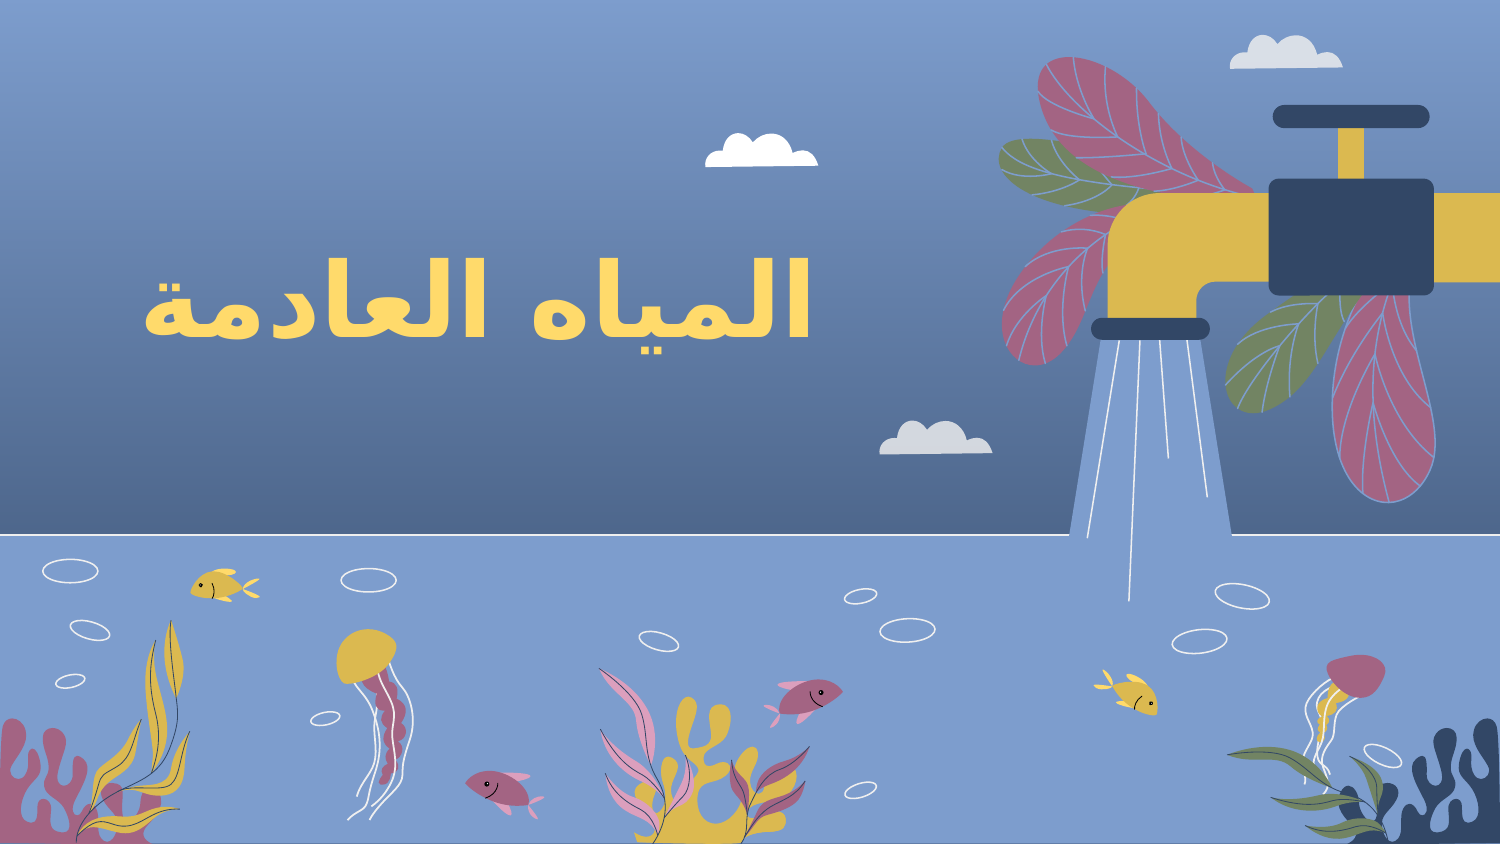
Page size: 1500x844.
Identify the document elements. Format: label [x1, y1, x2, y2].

text_box [1235, 34, 1336, 55]
text_box [0, 56, 1500, 844]
